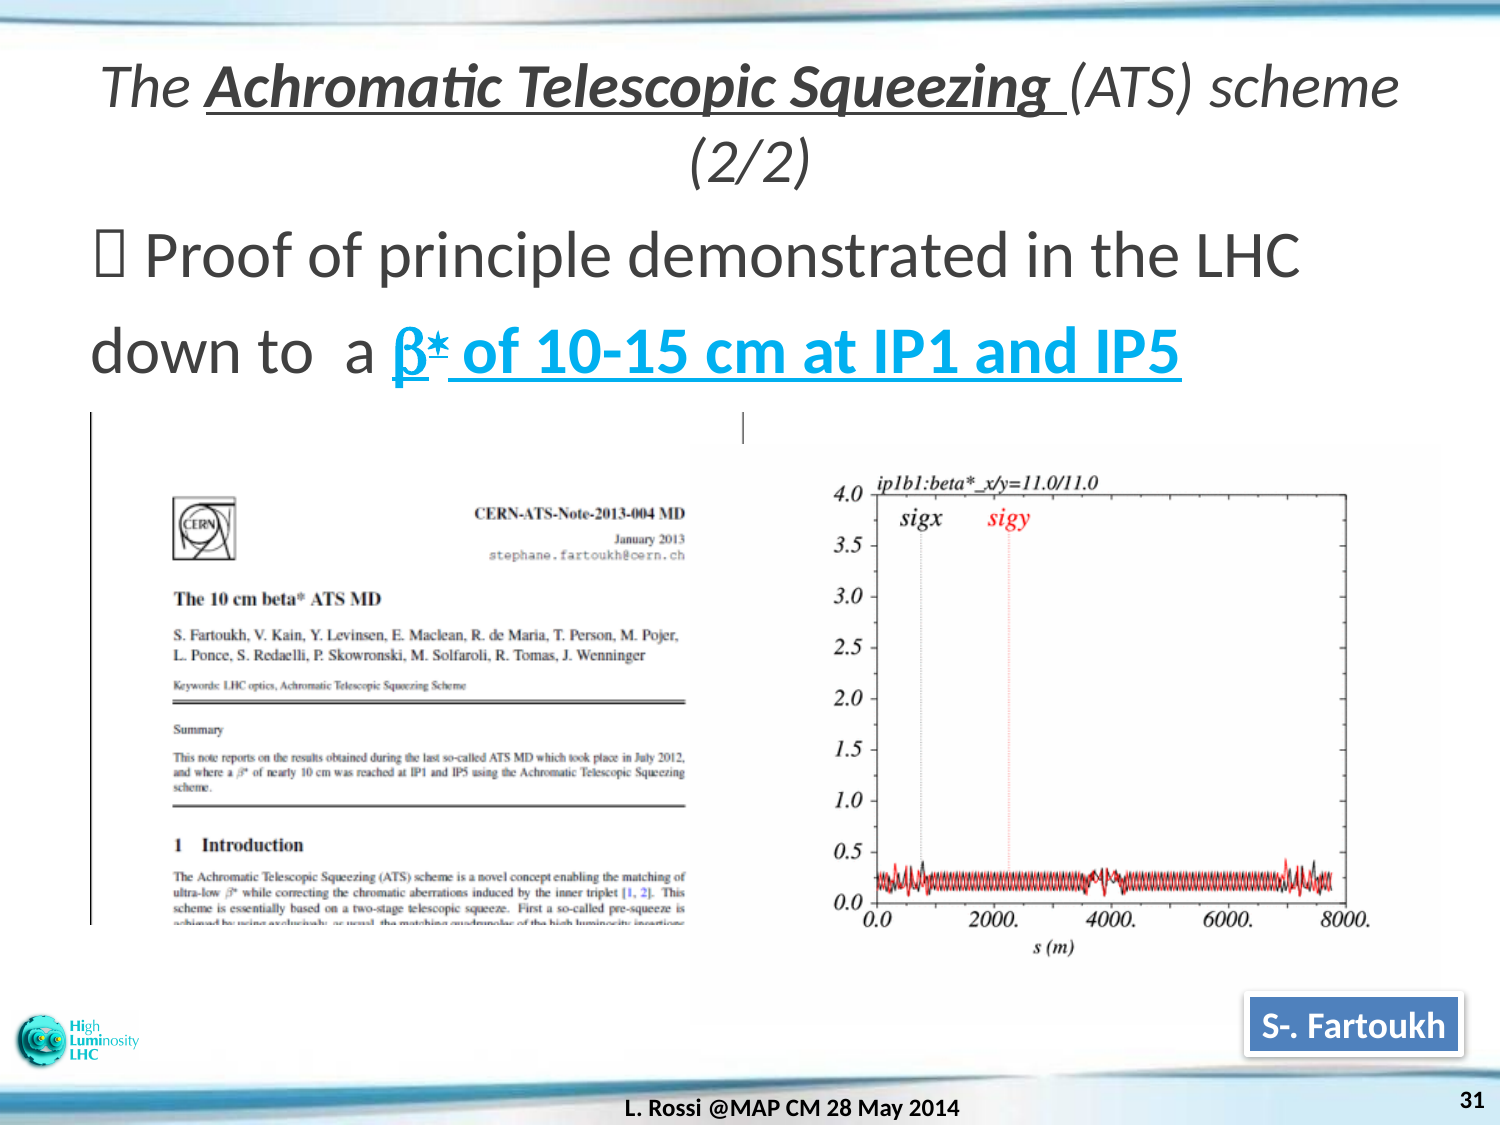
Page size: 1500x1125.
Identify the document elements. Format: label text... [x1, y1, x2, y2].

slide_number 31 [1425, 1072, 1500, 1125]
footer L. Rossi @MAP CM 28 May 2014 [466, 1076, 1120, 1125]
list  Proof of principle demonstrated in the LHC down to a b* of 10-15 cm at IP1 and IP5 [75, 195, 1425, 1073]
title The Achromatic Telescopic Squeezing (ATS) scheme (2/2) [75, 45, 1425, 195]
text_box S-. Fartoukh [1244, 991, 1464, 1057]
picture [0, 0, 1500, 1125]
